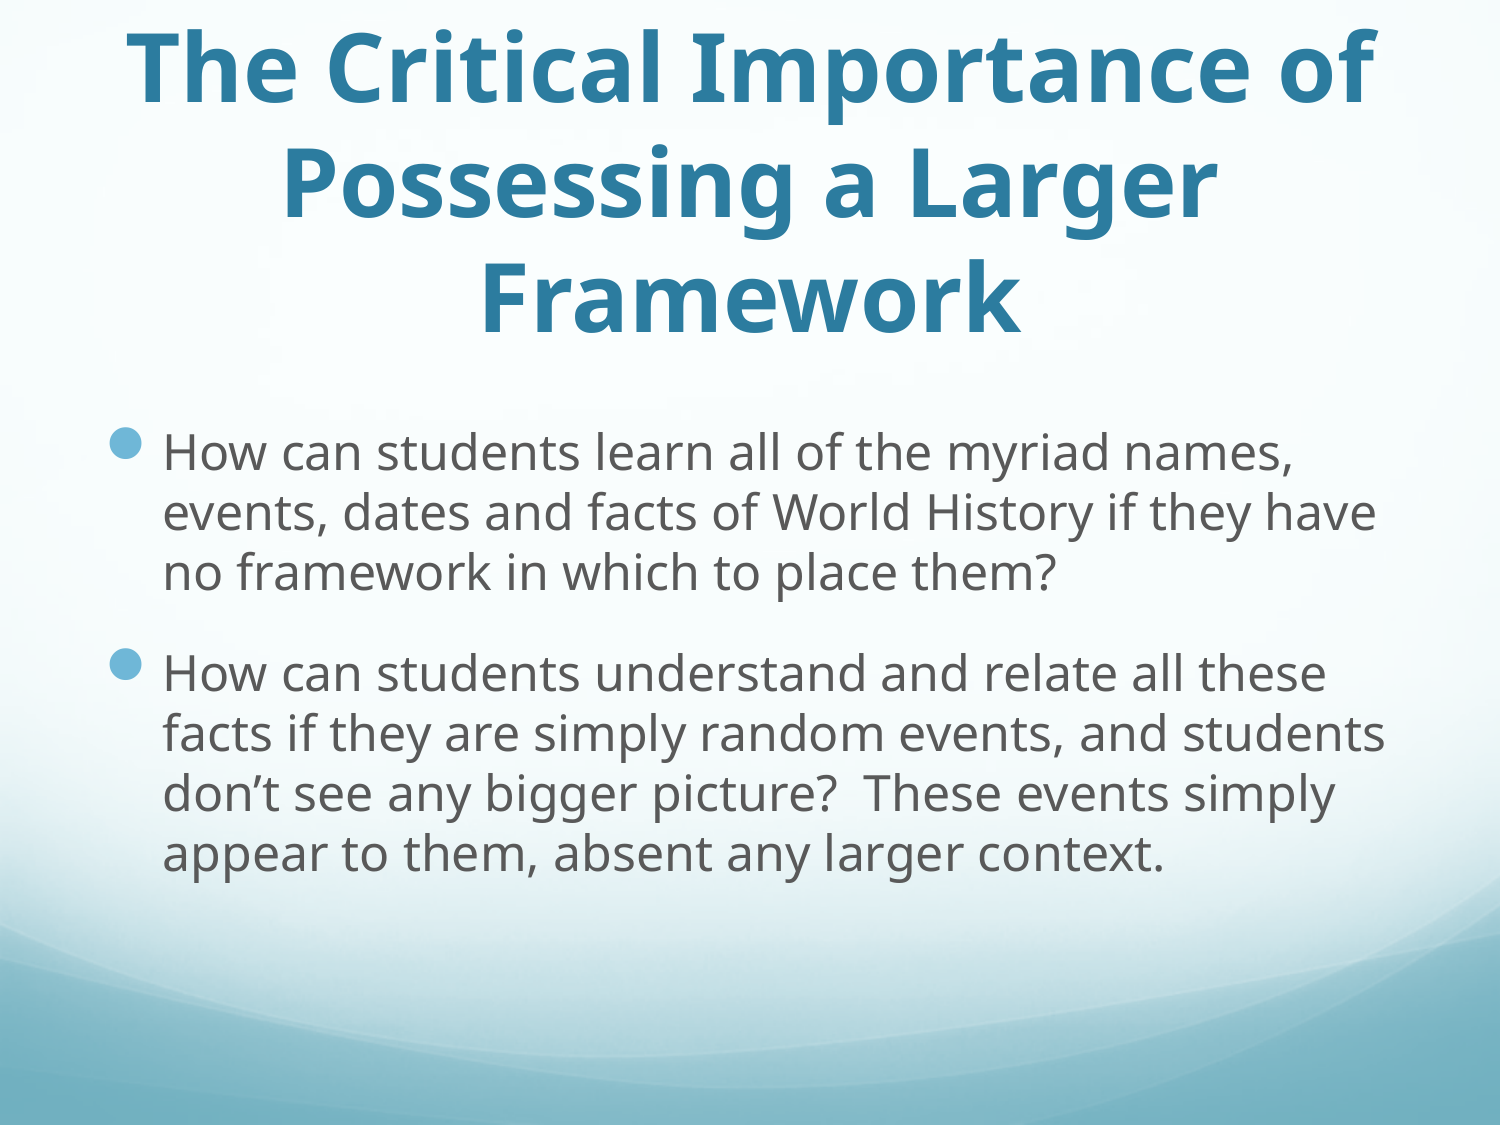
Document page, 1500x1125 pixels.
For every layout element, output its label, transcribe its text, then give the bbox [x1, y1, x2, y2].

list How can students learn all of the myriad names, events, dates and facts of World History if they have no framework in which to place them? How can students understand and relate all these facts if they are simply random events, and students don’t see any bigger picture? These events simply appear to them, absent any larger context. [90, 412, 1410, 1125]
title The Critical Importance of Possessing a Larger Framework [90, 140, 1410, 360]
